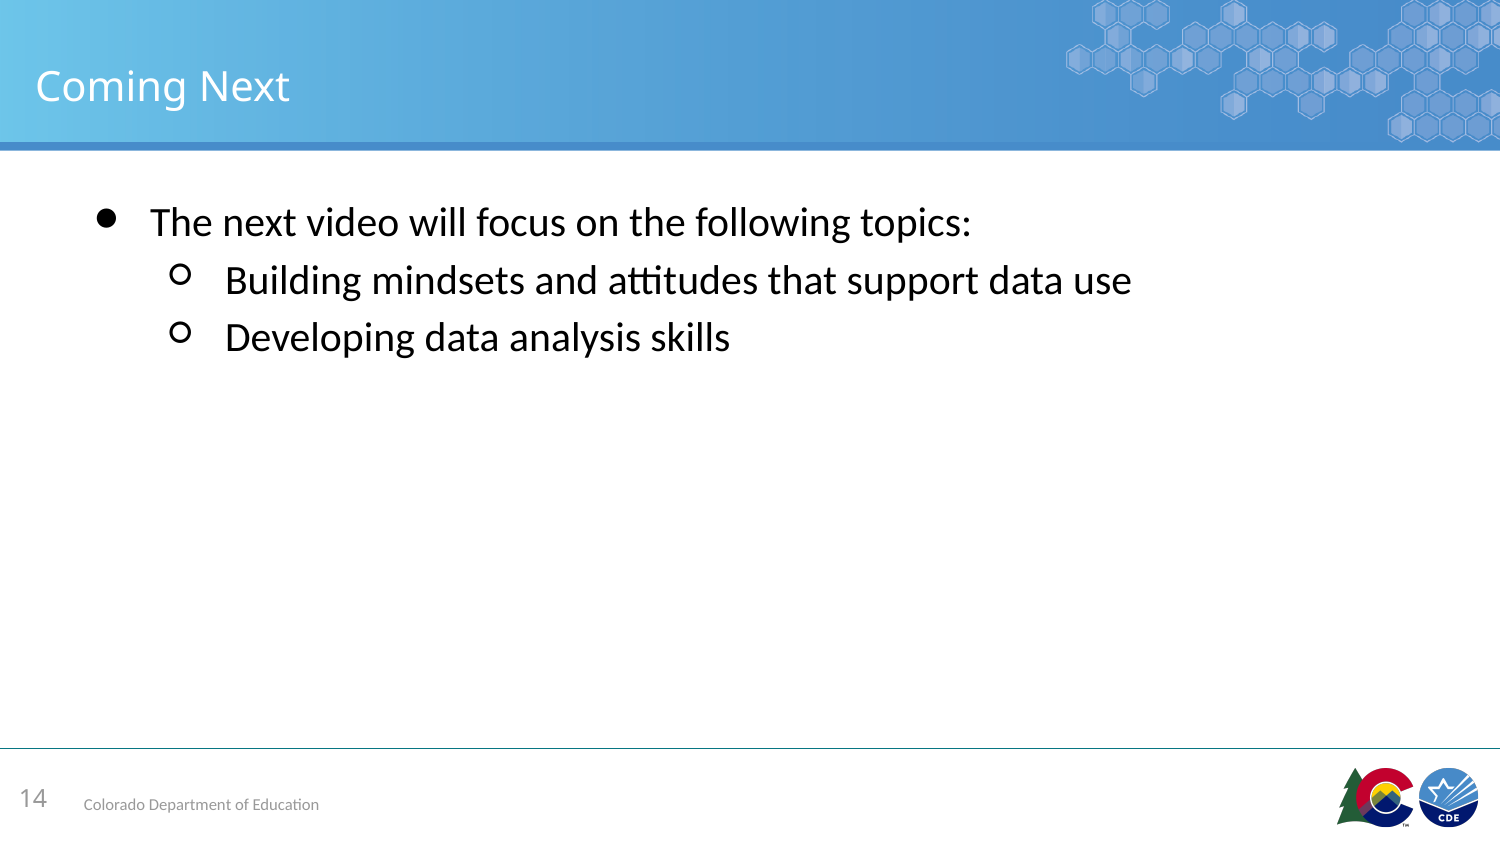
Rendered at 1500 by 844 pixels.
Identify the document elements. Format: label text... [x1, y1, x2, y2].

slide_number 14 [18, 776, 76, 823]
list The next video will focus on the following topics: Building mindsets and attitudes that support data use Developing data analysis skills [75, 187, 1473, 712]
picture [1336, 767, 1479, 828]
title Coming Next [34, 37, 1433, 132]
picture [0, 0, 1500, 151]
